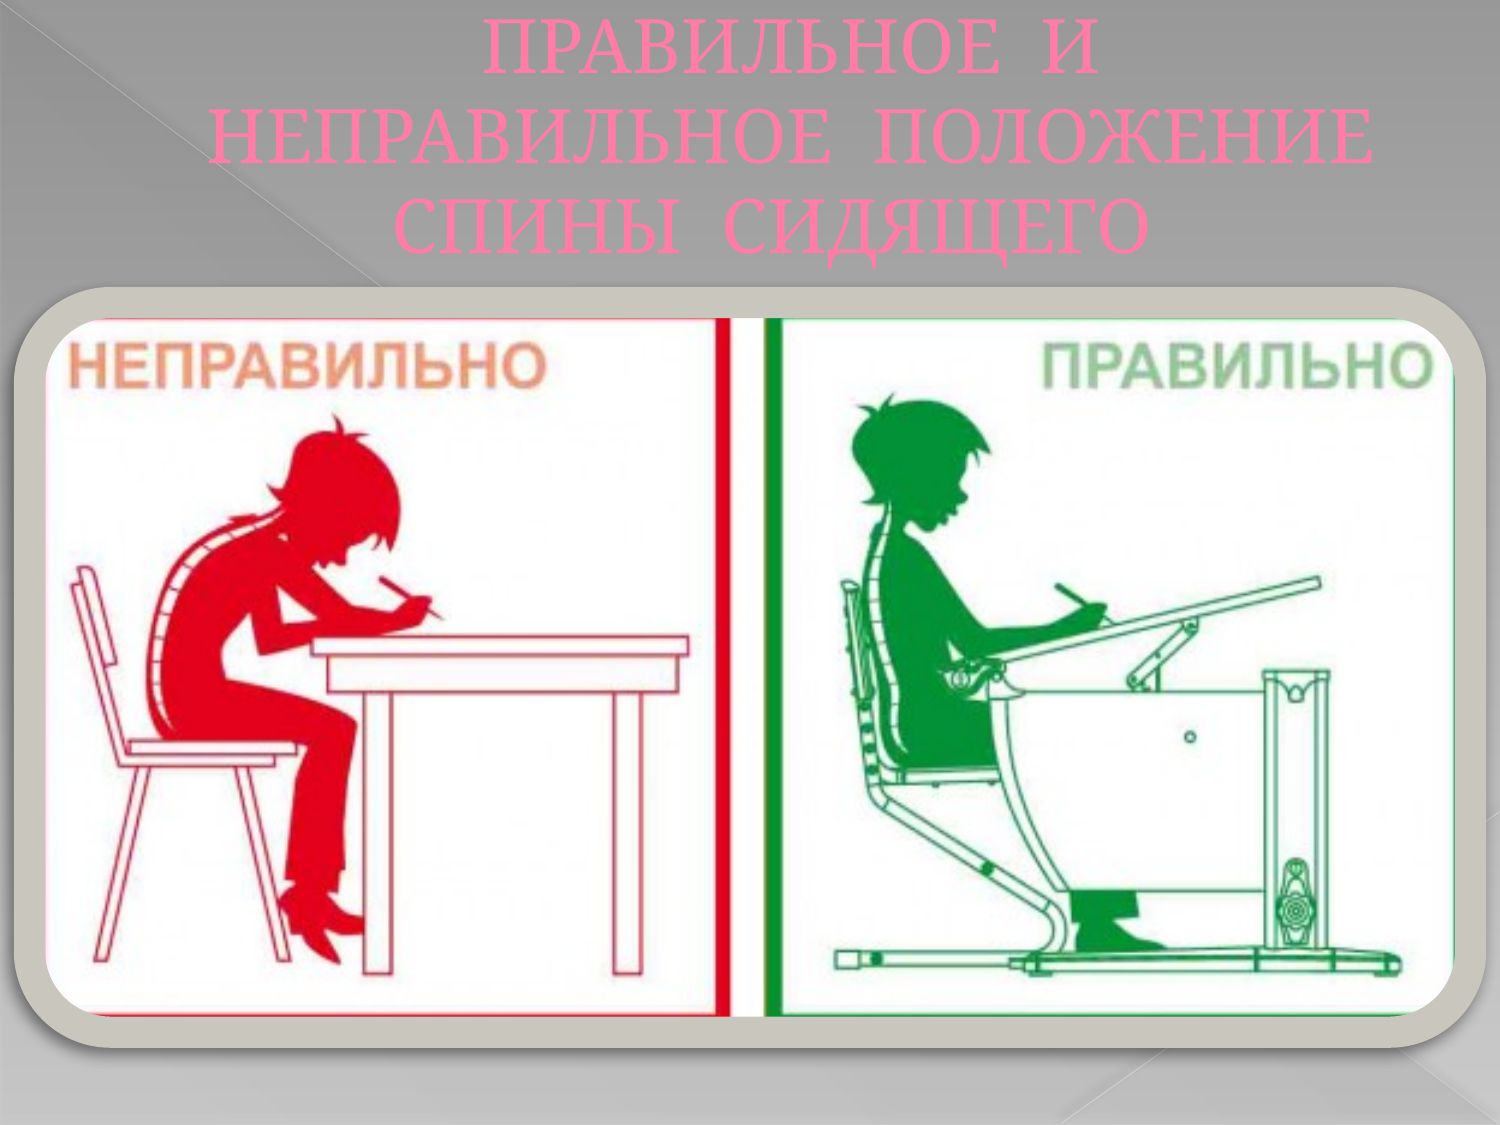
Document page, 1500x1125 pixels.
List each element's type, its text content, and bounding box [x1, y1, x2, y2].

title ПРАВИЛЬНОЕ И НЕПРАВИЛЬНОЕ ПОЛОЖЕНИЕ СПИНЫ СИДЯЩЕГО [76, 19, 1427, 249]
picture [29, 302, 1471, 1033]
